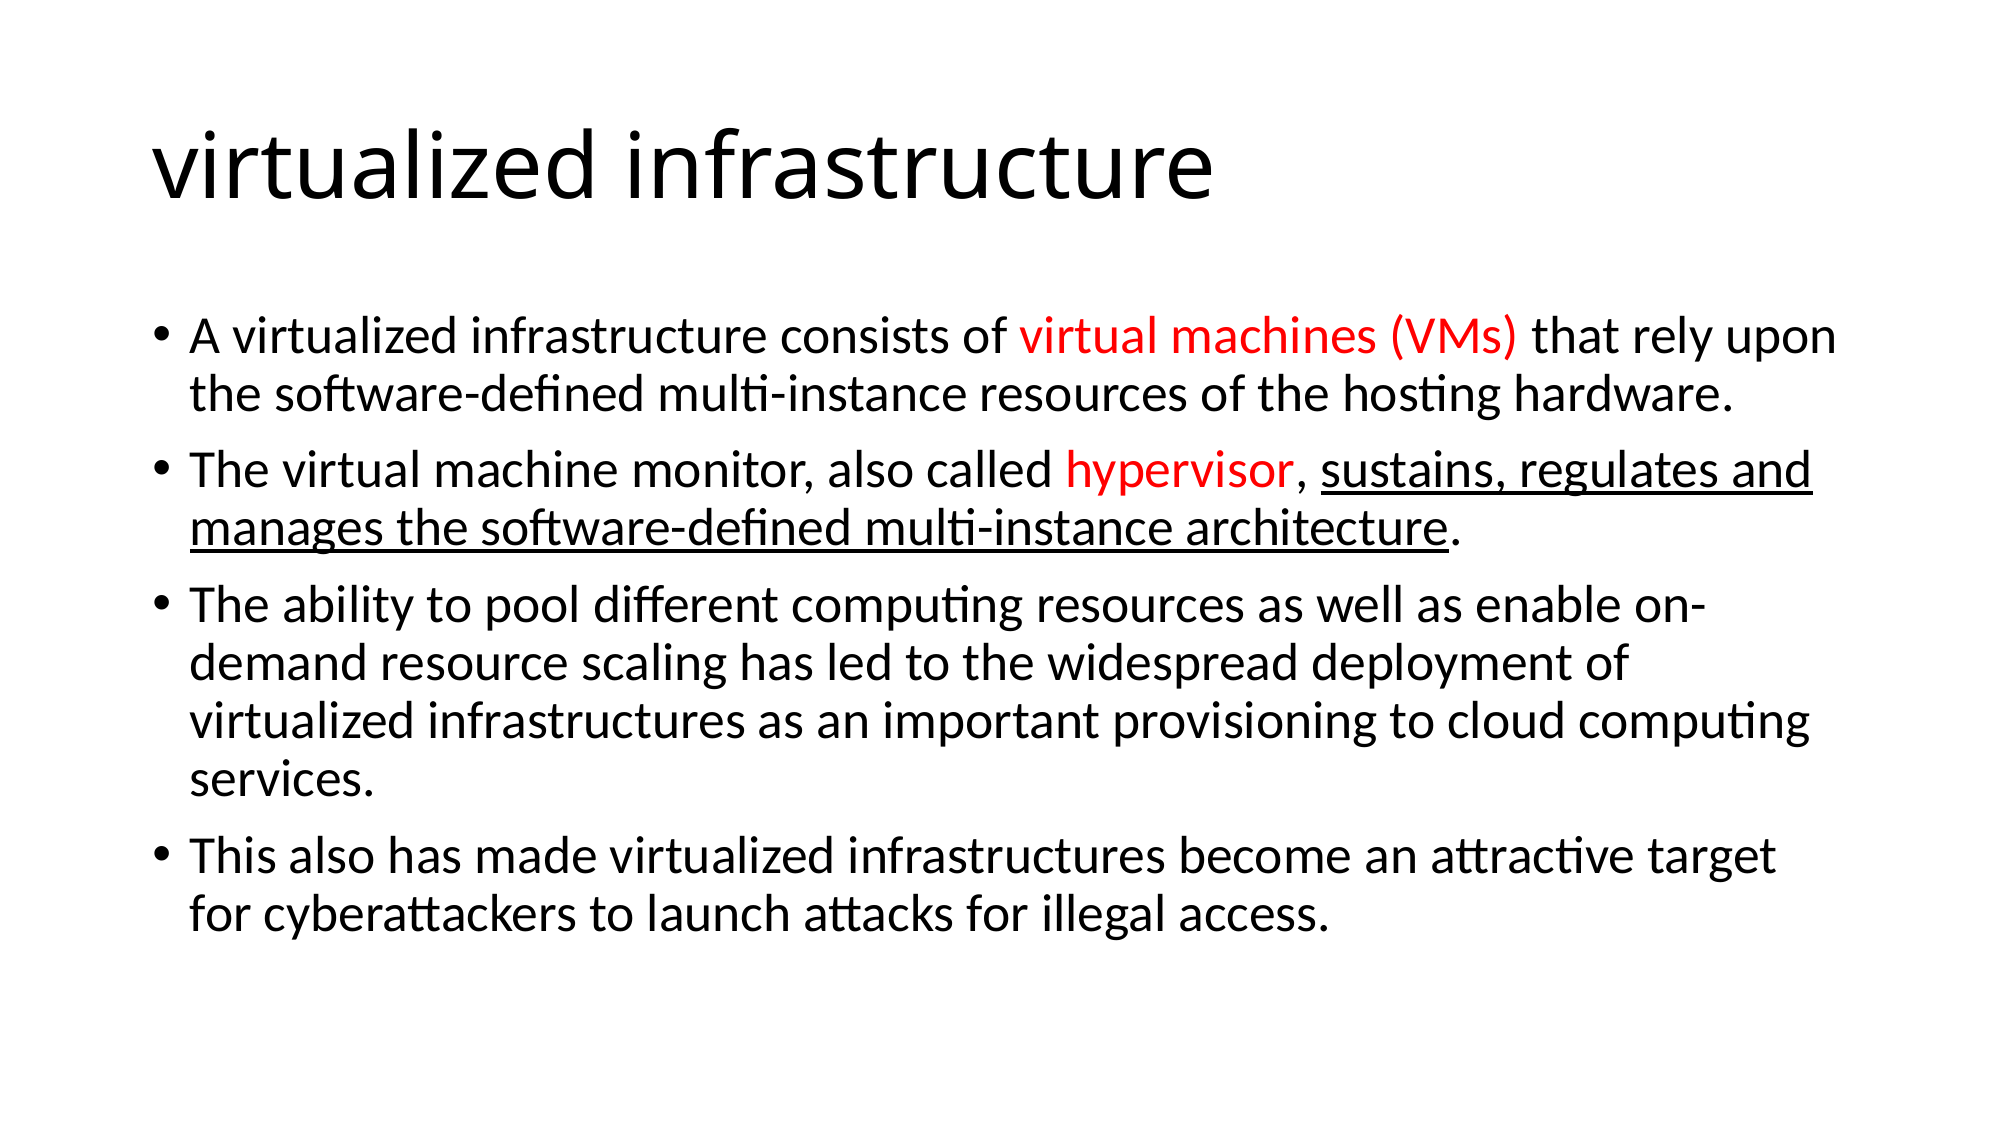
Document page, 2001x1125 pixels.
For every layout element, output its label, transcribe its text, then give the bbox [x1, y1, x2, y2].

list A virtualized infrastructure consists of virtual machines (VMs) that rely upon the software-defined multi-instance resources of the hosting hardware. The virtual machine monitor, also called hypervisor, sustains, regulates and manages the software-defined multi-instance architecture. The ability to pool different computing resources as well as enable on-demand resource scaling has led to the widespread deployment of virtualized infrastructures as an important provisioning to cloud computing services. This also has made virtualized infrastructures become an attractive target for cyberattackers to launch attacks for illegal access. [137, 299, 1863, 1014]
title virtualized infrastructure [137, 59, 1863, 278]
